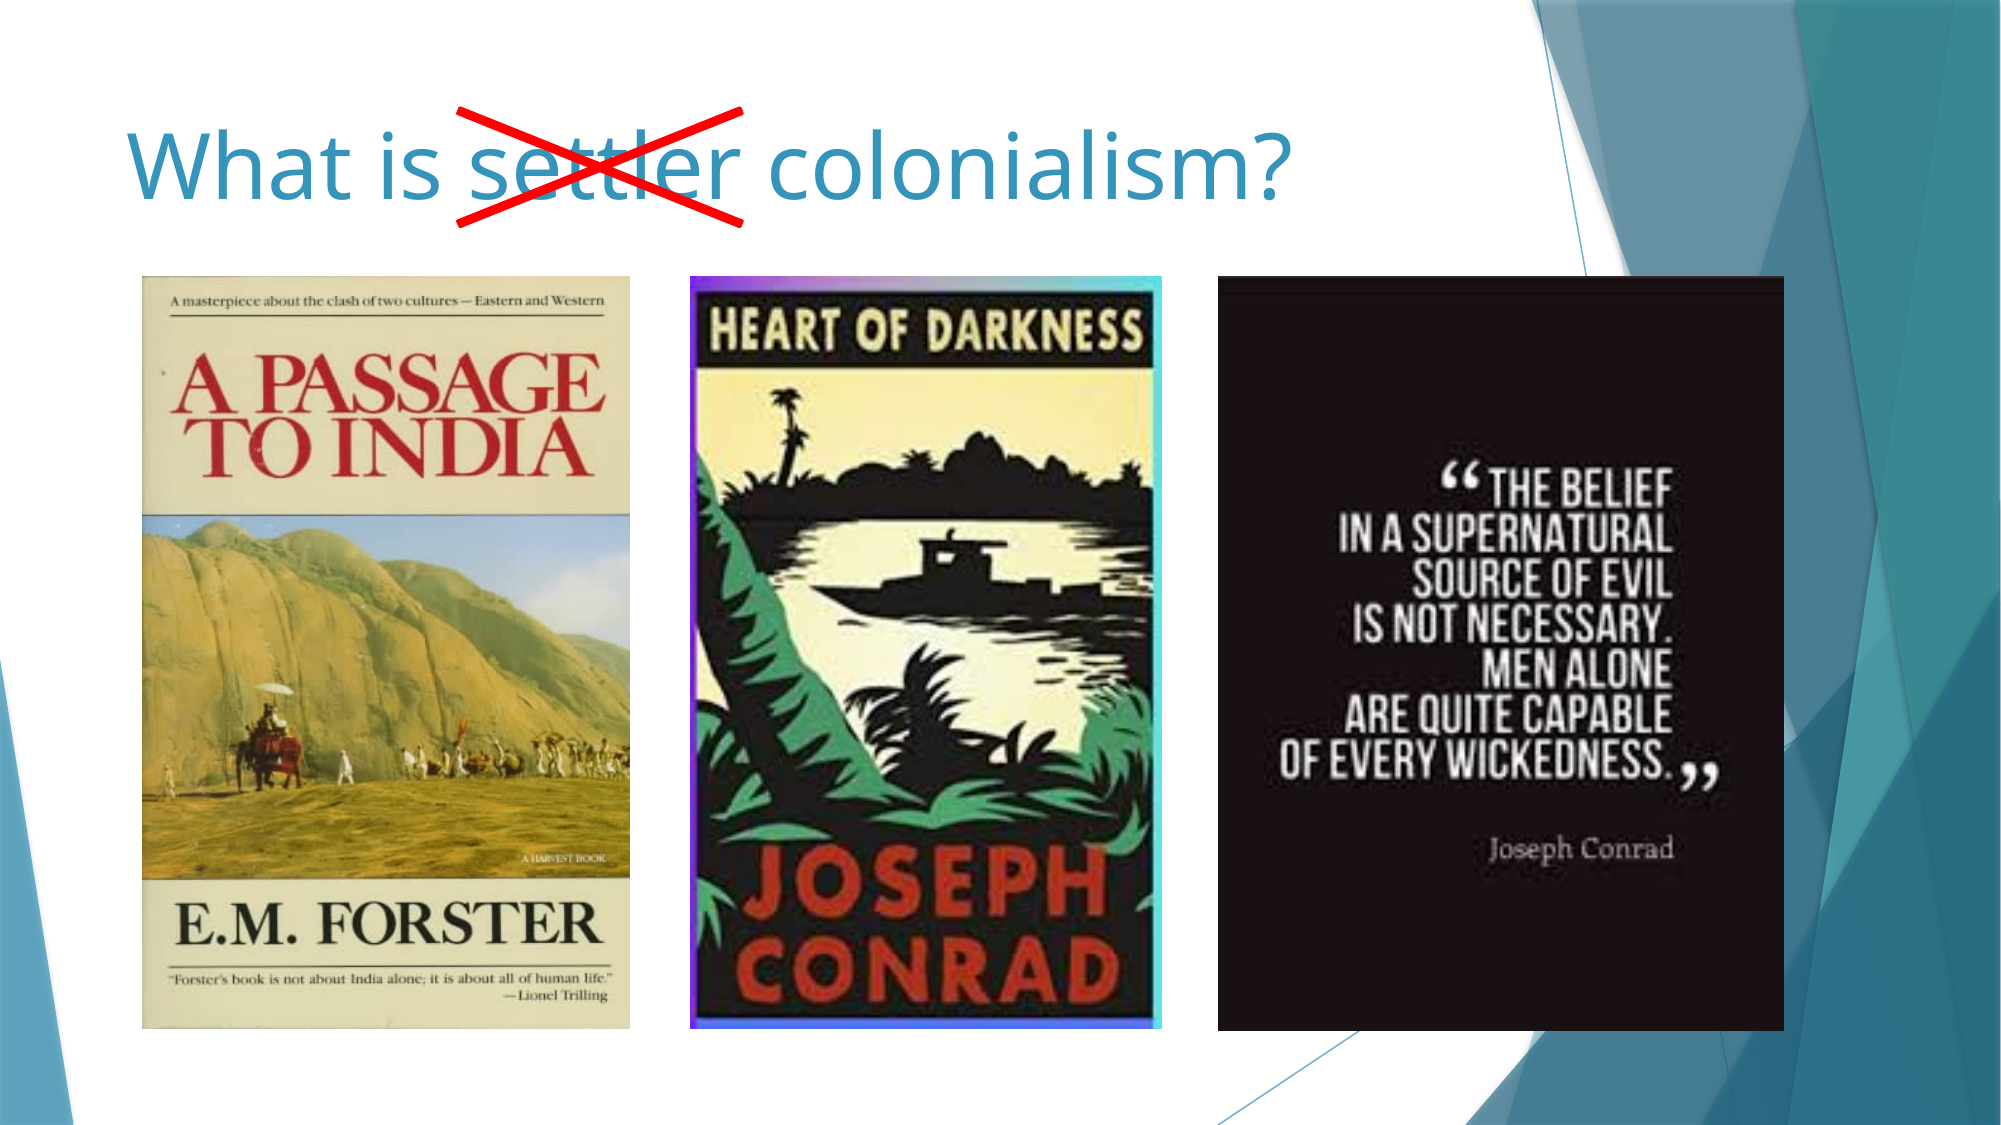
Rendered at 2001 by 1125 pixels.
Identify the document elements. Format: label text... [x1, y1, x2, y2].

picture [141, 275, 630, 1029]
text_box [456, 106, 744, 229]
title What is settler colonialism? [111, 99, 1522, 317]
picture [1217, 275, 1784, 1032]
picture [689, 275, 1162, 1029]
